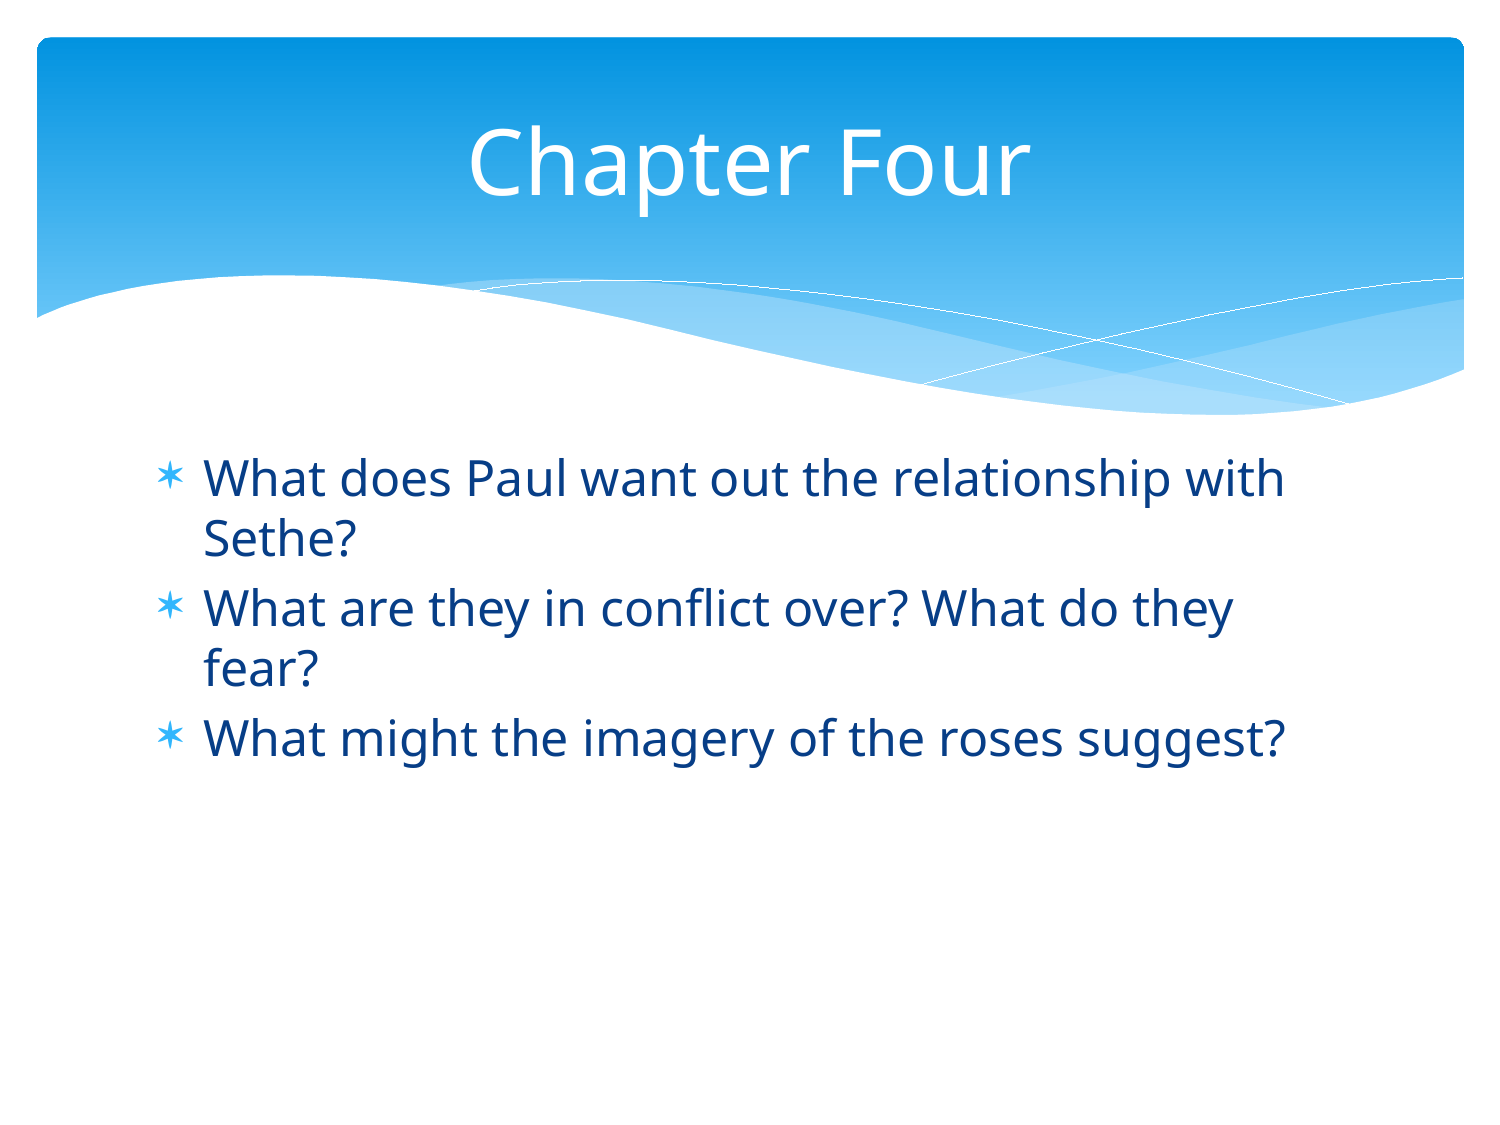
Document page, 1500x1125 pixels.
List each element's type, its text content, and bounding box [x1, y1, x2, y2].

title Chapter Four [75, 55, 1425, 261]
list What does Paul want out the relationship with Sethe? What are they in conflict over? What do they fear? What might the imagery of the roses suggest? [143, 438, 1359, 1005]
